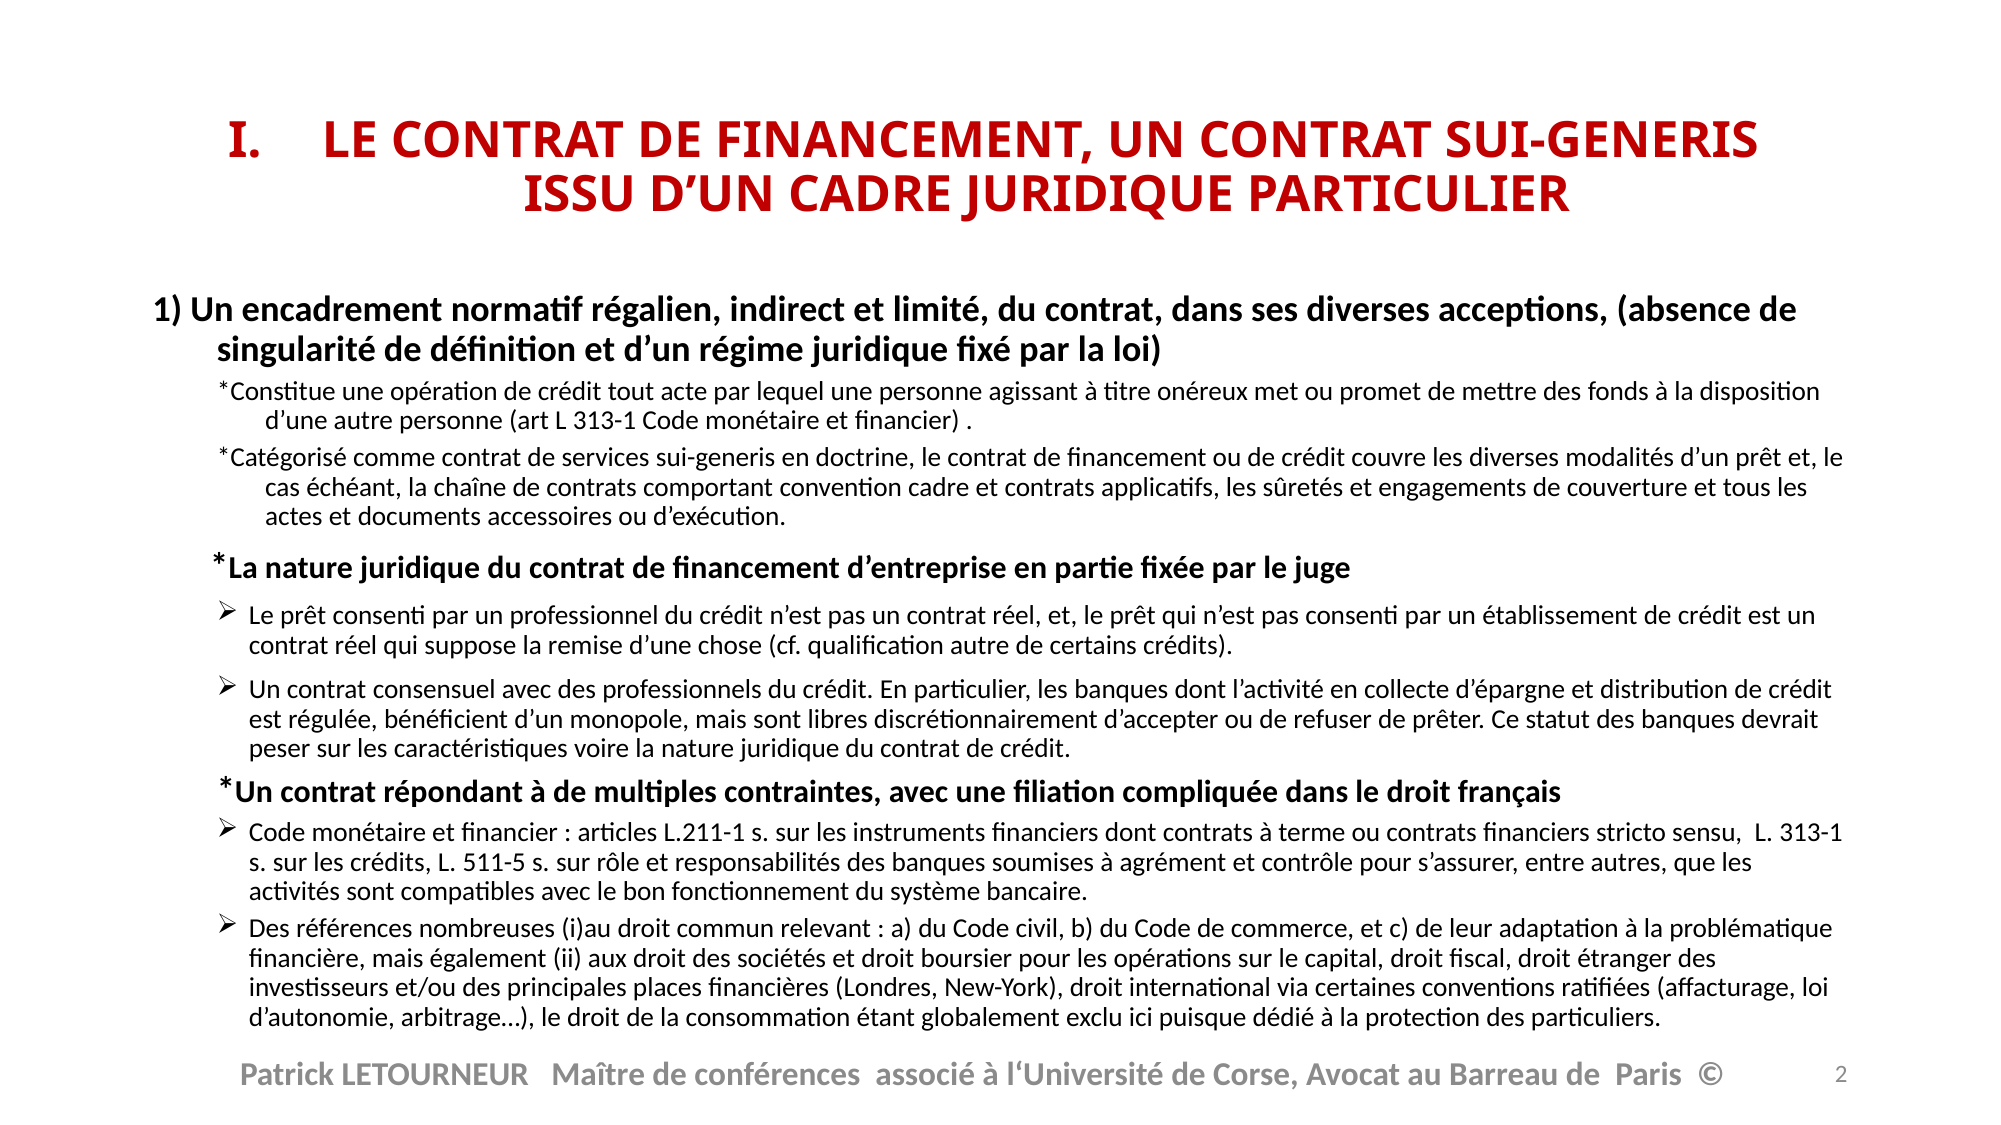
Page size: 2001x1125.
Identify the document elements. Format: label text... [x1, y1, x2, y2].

footer Patrick LETOURNEUR Maître de conférences associé à l‘Université de Corse, Avocat au Barreau de Paris © [135, 1042, 1412, 1102]
title LE CONTRAT DE FINANCEMENT, UN CONTRAT SUI-GENERIS ISSU D’UN CADRE JURIDIQUE PARTICULIER [137, 59, 1863, 278]
slide_number 2 [1412, 1042, 1863, 1103]
list 1) Un encadrement normatif régalien, indirect et limité, du contrat, dans ses diverses acceptions, (absence de singularité de définition et d’un régime juridique fixé par la loi) *Constitue une opération de crédit tout acte par lequel une personne agissant à titre onéreux met ou promet de mettre des fonds à la disposition d’une autre personne (art L 313-1 Code monétaire et financier) . *Catégorisé comme contrat de services sui-generis en doctrine, le contrat de financement ou de crédit couvre les diverses modalités d’un prêt et, le cas échéant, la chaîne de contrats comportant convention cadre et contrats applicatifs, les sûretés et engagements de couverture et tous les actes et documents accessoires ou d’exécution. *La nature juridique du contrat de financement d’entreprise en partie fixée par le juge Le prêt consenti par un professionnel du crédit n’est pas un contrat réel, et, le prêt qui n’est pas consenti par un établissement de crédit est un contrat réel qui suppose la remise d’une chose (cf. qualification autre de certains crédits). Un contrat consensuel avec des professionnels du crédit. En particulier, les banques dont l’activité en collecte d’épargne et distribution de crédit est régulée, bénéficient d’un monopole, mais sont libres discrétionnairement d’accepter ou de refuser de prêter. Ce statut des banques devrait peser sur les caractéristiques voire la nature juridique du contrat de crédit. *Un contrat répondant à de multiples contraintes, avec une filiation compliquée dans le droit français Code monétaire et financier : articles L.211-1 s. sur les instruments financiers dont contrats à terme ou contrats financiers stricto sensu, L. 313-1 s. sur les crédits, L. 511-5 s. sur rôle et responsabilités des banques soumises à agrément et contrôle pour s’assurer, entre autres, que les activités sont compatibles avec le bon fonctionnement du système bancaire. Des références nombreuses (i)au droit commun relevant : a) du Code civil, b) du Code de commerce, et c) de leur adaptation à la problématique financière, mais également (ii) aux droit des sociétés et droit boursier pour les opérations sur le capital, droit fiscal, droit étranger des investisseurs et/ou des principales places financières (Londres, New-York), droit international via certaines conventions ratifiées (affacturage, loi d’autonomie, arbitrage…), le droit de la consommation étant globalement exclu ici puisque dédié à la protection des particuliers. [137, 282, 1863, 1042]
